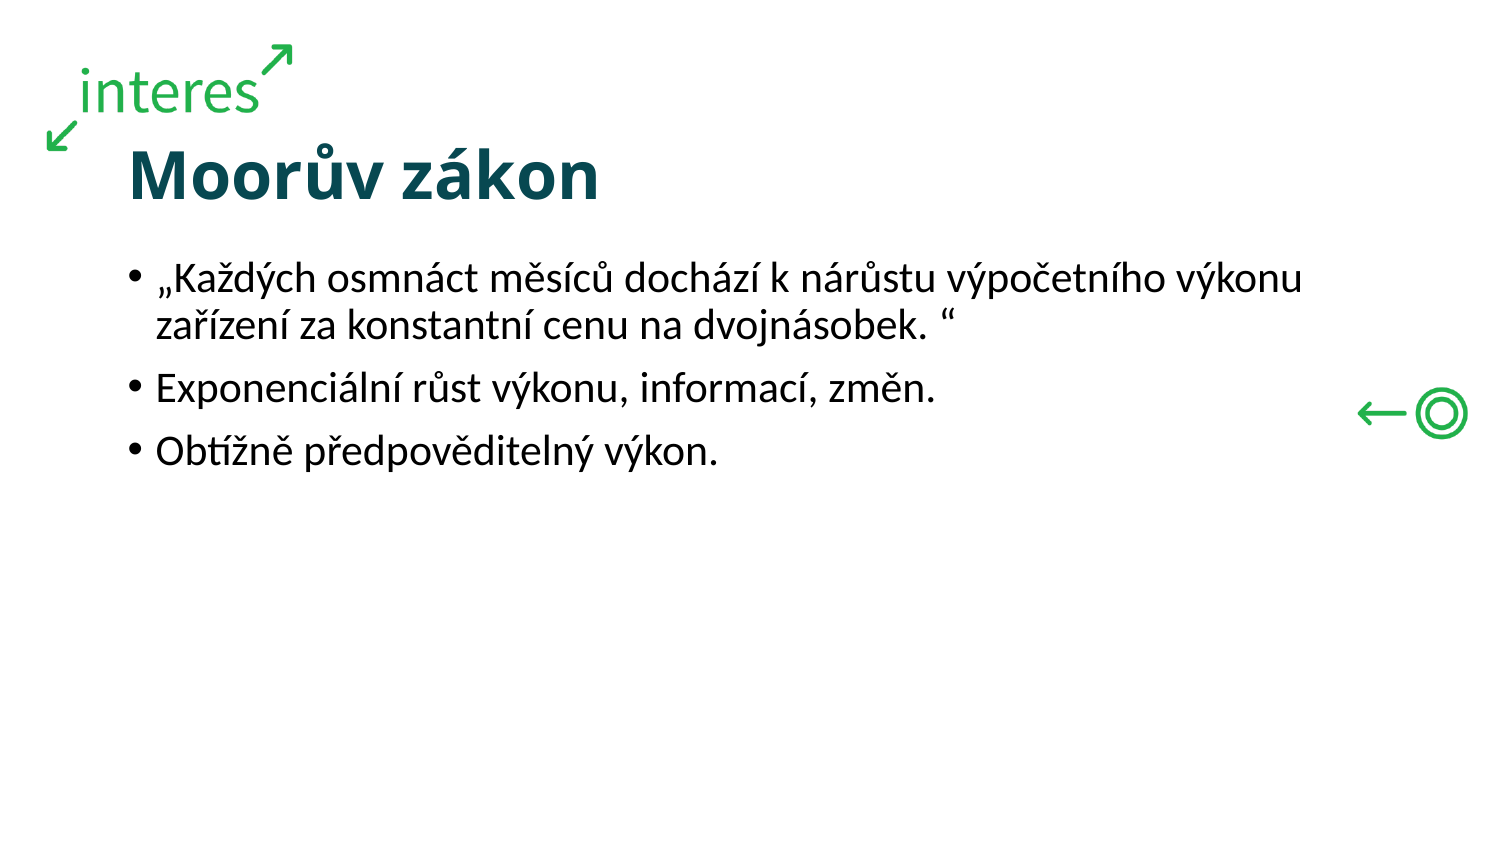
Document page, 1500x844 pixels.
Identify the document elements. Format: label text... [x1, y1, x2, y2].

title Moorův zákon [112, 134, 1325, 222]
picture [10, 12, 325, 185]
list „Každých osmnáct měsíců dochází k nárůstu výpočetního výkonu zařízení za konstantní cenu na dvojnásobek. “ Exponenciální růst výkonu, informací, změn. Obtížně předpověditelný výkon. [112, 246, 1325, 785]
picture [1325, 329, 1500, 497]
